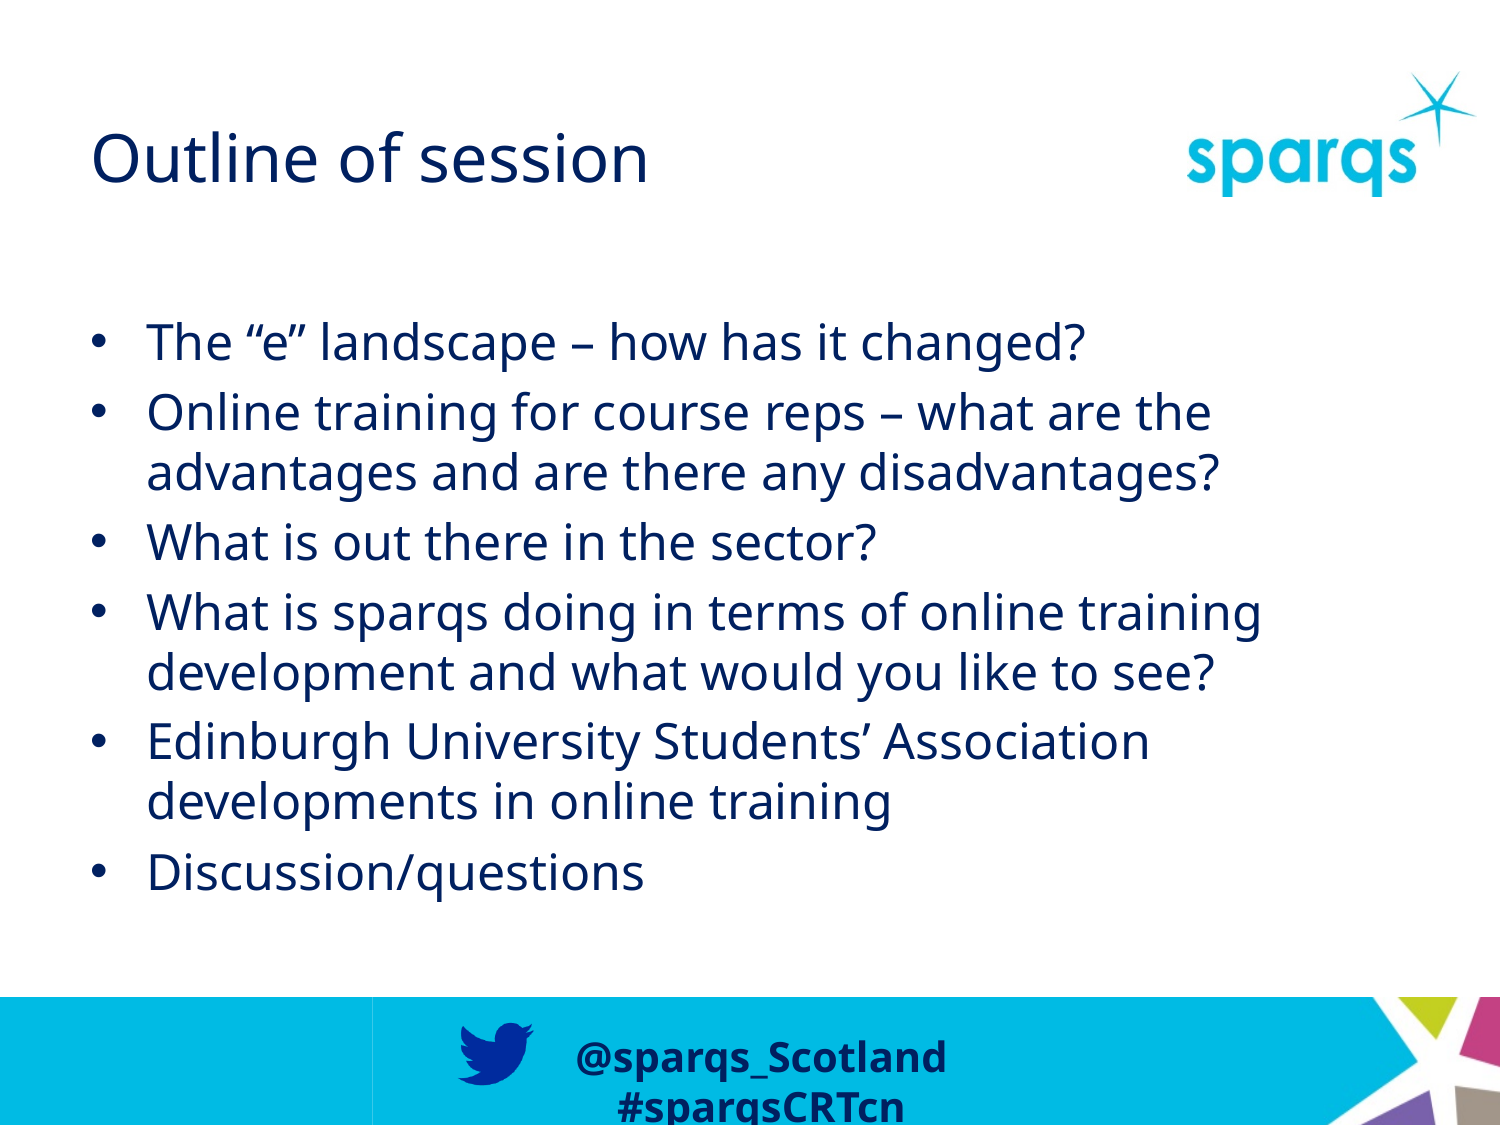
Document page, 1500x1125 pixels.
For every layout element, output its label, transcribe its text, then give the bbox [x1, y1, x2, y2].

list The “e” landscape – how has it changed? Online training for course reps – what are the advantages and are there any disadvantages? What is out there in the sector? What is sparqs doing in terms of online training development and what would you like to see? Edinburgh University Students’ Association developments in online training Discussion/questions [75, 302, 1425, 965]
picture [0, 989, 1500, 1125]
picture [676, 1104, 681, 1117]
title Outline of session [75, 45, 1164, 268]
picture [742, 1106, 750, 1116]
picture [1187, 71, 1477, 197]
